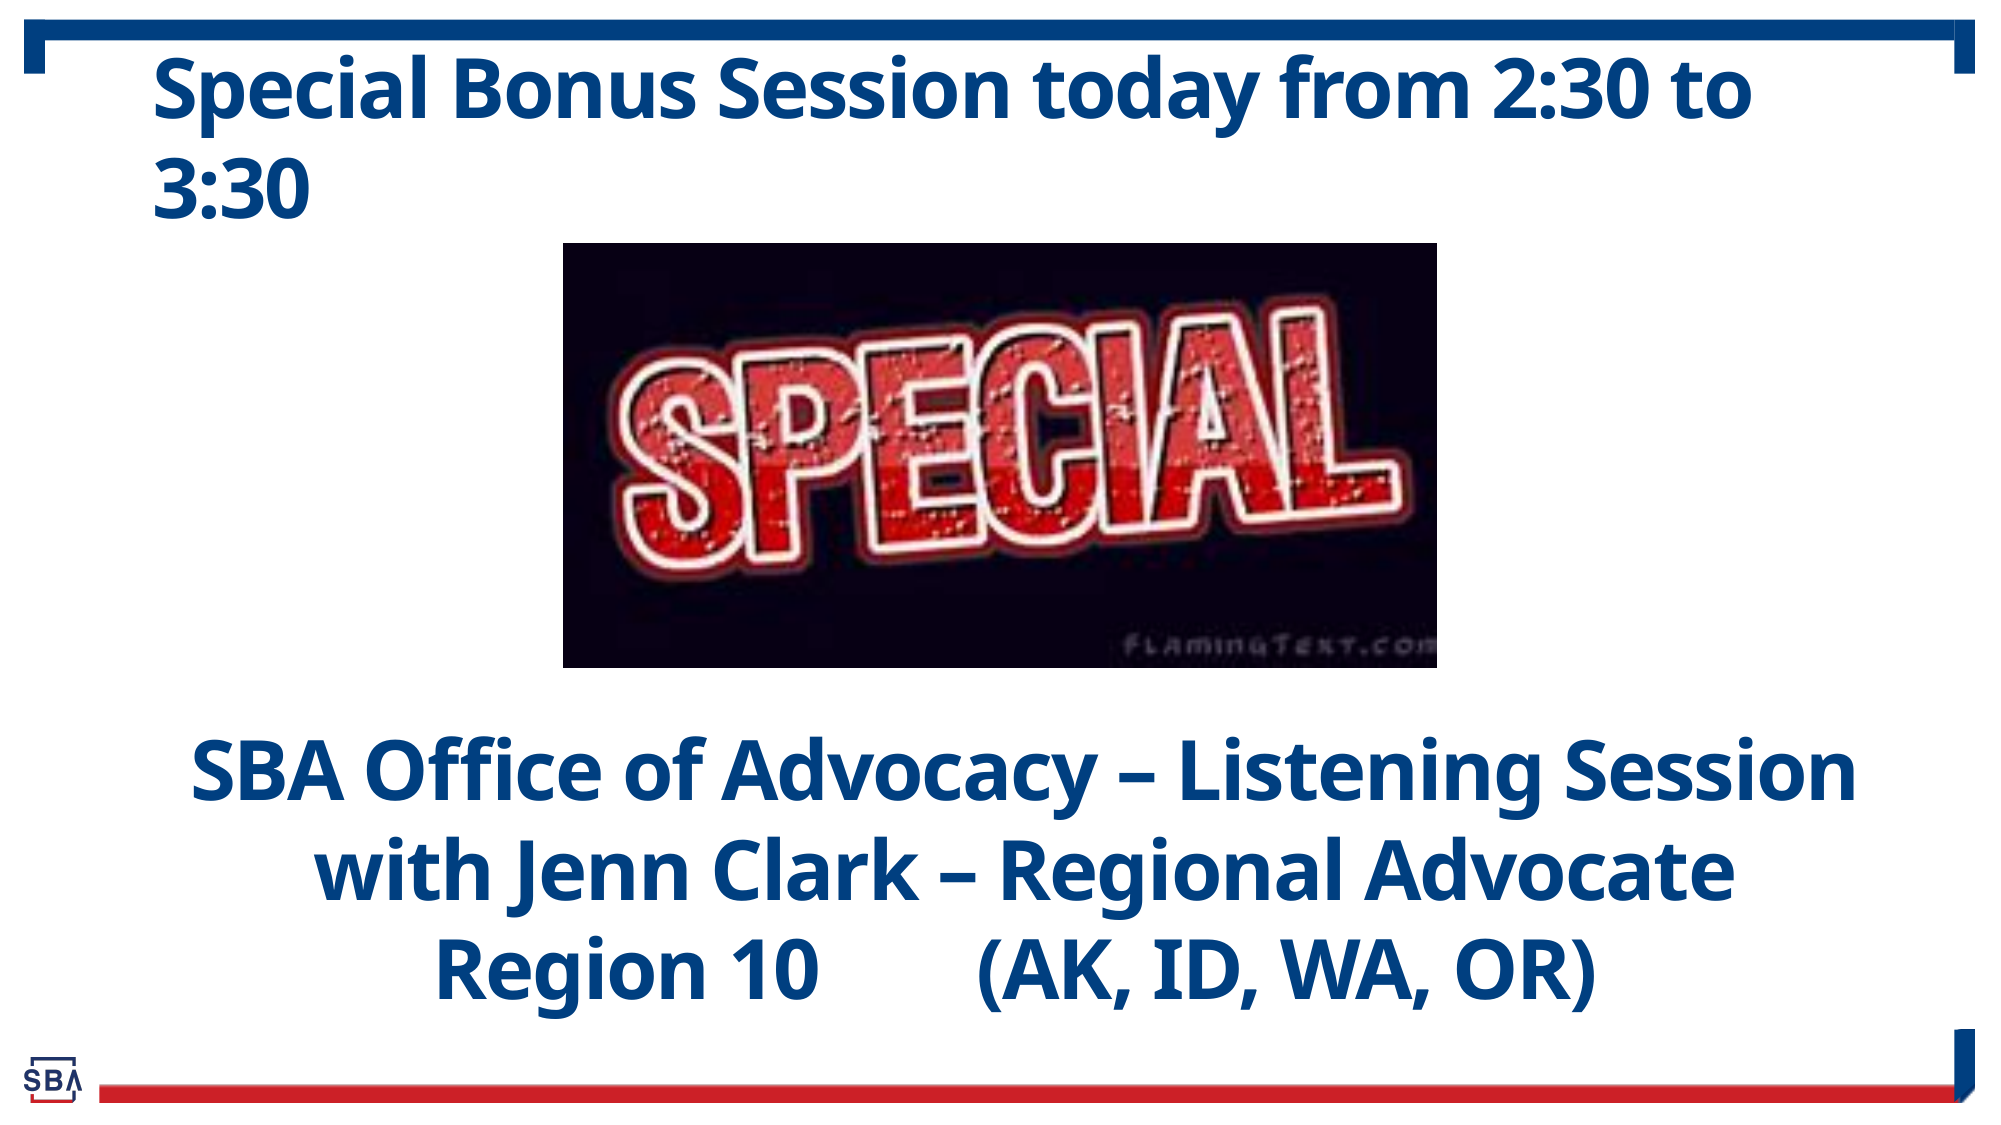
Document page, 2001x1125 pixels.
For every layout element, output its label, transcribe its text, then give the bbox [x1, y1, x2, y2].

text_box SBA Office of Advocacy – Listening Session with Jenn Clark – Regional Advocate Region 10 (AK, ID, WA, OR) [162, 818, 1888, 915]
picture [24, 1057, 83, 1103]
picture [563, 243, 1437, 668]
title Special Bonus Session today from 2:30 to 3:30 [137, 87, 1863, 183]
